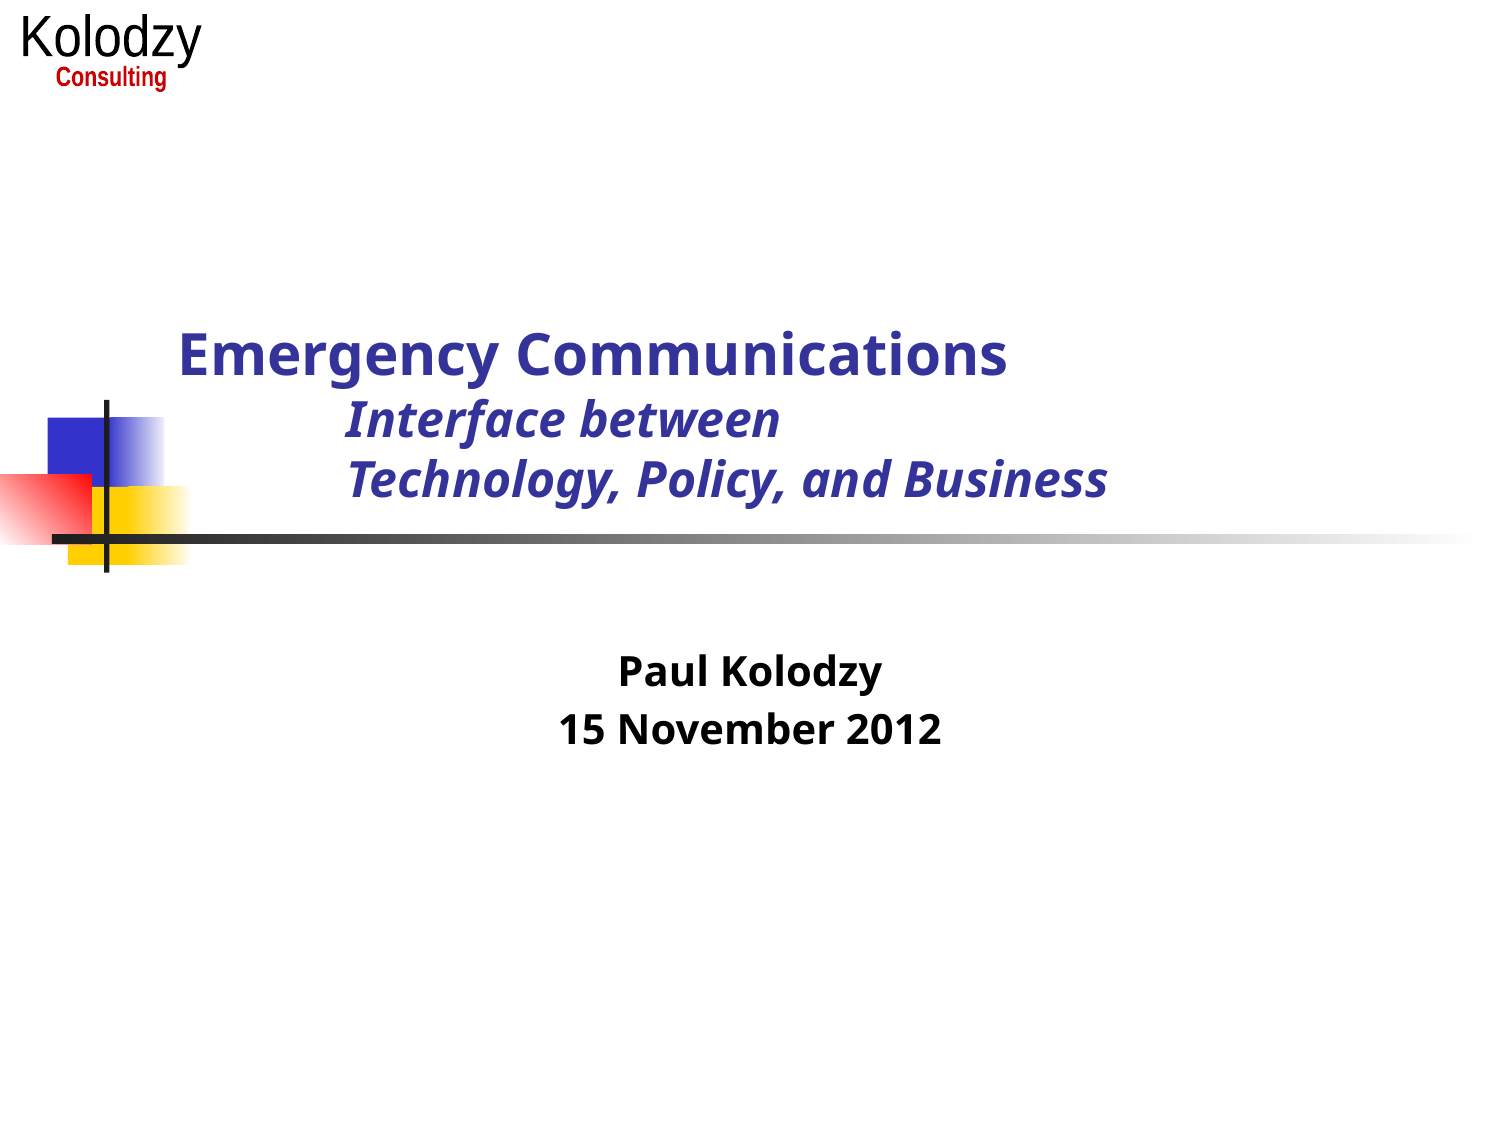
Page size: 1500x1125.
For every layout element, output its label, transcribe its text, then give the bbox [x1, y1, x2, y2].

subtitle Paul Kolodzy 15 November 2012 [225, 637, 1275, 925]
title Emergency Communications Interface between Technology, Policy, and Business [162, 275, 1438, 515]
